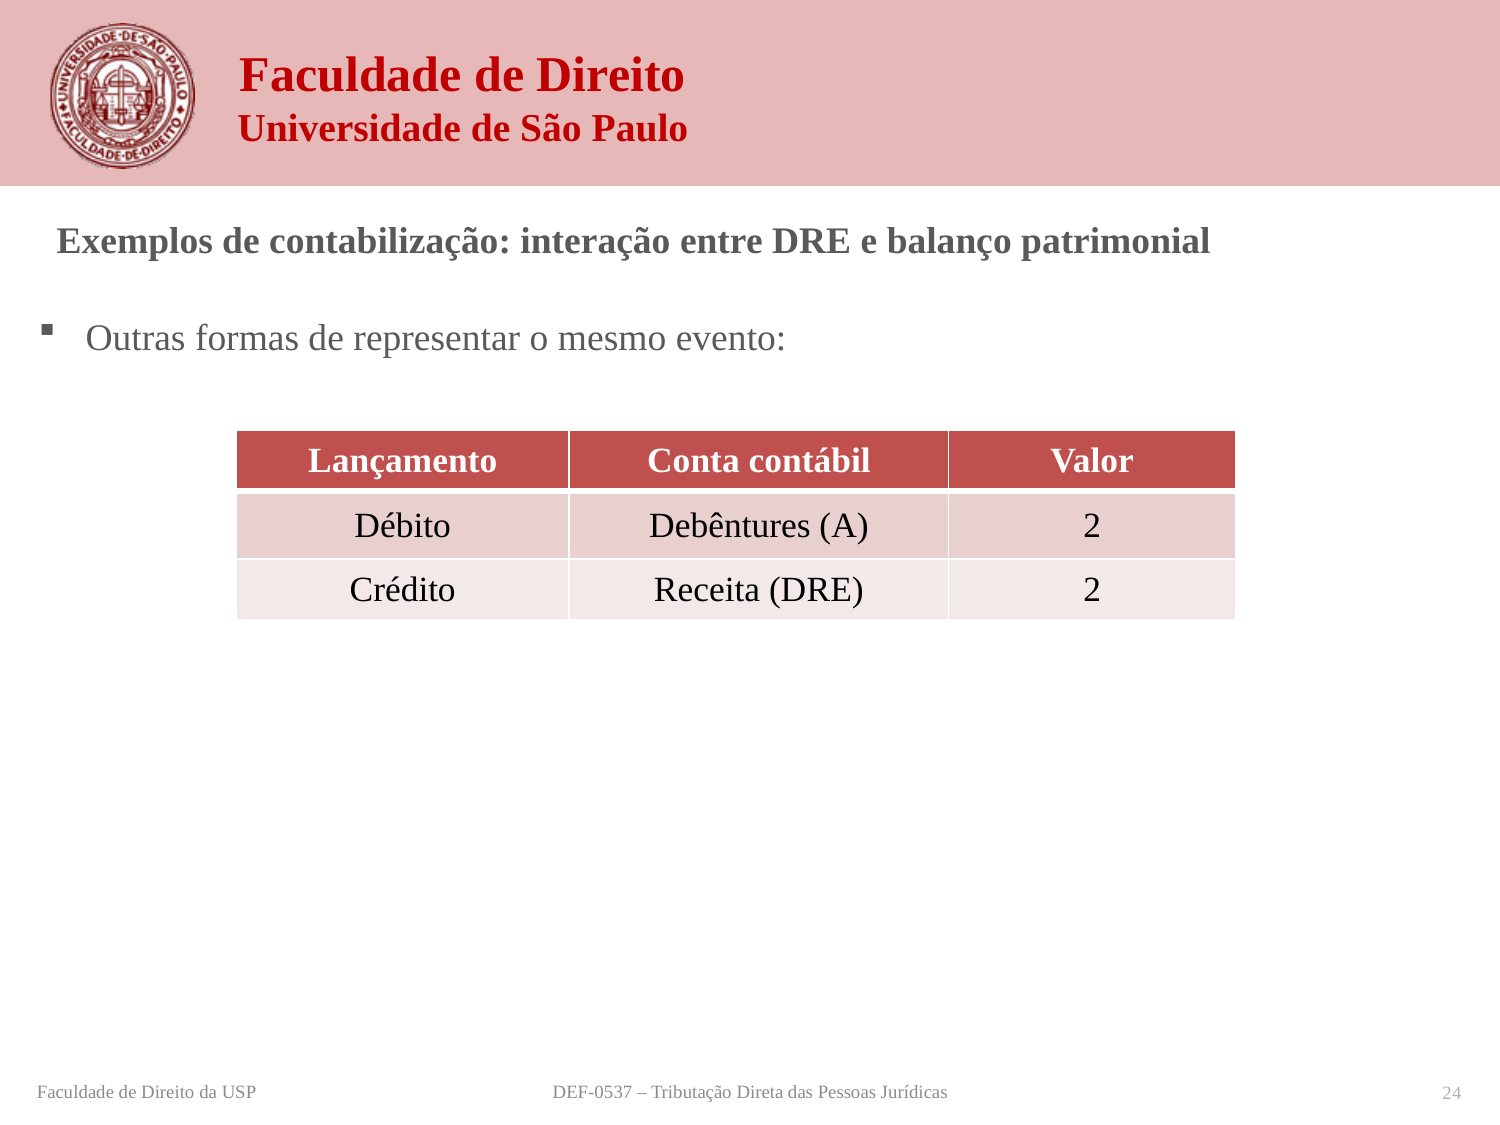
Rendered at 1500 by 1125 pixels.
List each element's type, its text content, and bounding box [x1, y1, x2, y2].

table_cell 2 [949, 494, 1235, 558]
text_box Exemplos de contabilização: interação entre DRE e balanço patrimonial [41, 199, 1472, 269]
picture [49, 23, 195, 169]
text_box Outras formas de representar o mesmo evento: [23, 296, 1469, 419]
table_cell Crédito [237, 560, 568, 619]
slide_number 24 [1139, 1061, 1477, 1122]
slide_number Faculdade de Direito da USP [21, 1060, 360, 1121]
table_header Lançamento [237, 431, 568, 488]
table_header Conta contábil [570, 431, 948, 488]
footer DEF-0537 – Tributação Direta das Pessoas Jurídicas [496, 1060, 1004, 1121]
table_cell 2 [949, 560, 1235, 619]
table_cell Debêntures (A) [570, 494, 948, 558]
table_header Valor [949, 431, 1235, 488]
table_cell Débito [237, 494, 568, 558]
table_cell Receita (DRE) [570, 560, 948, 619]
